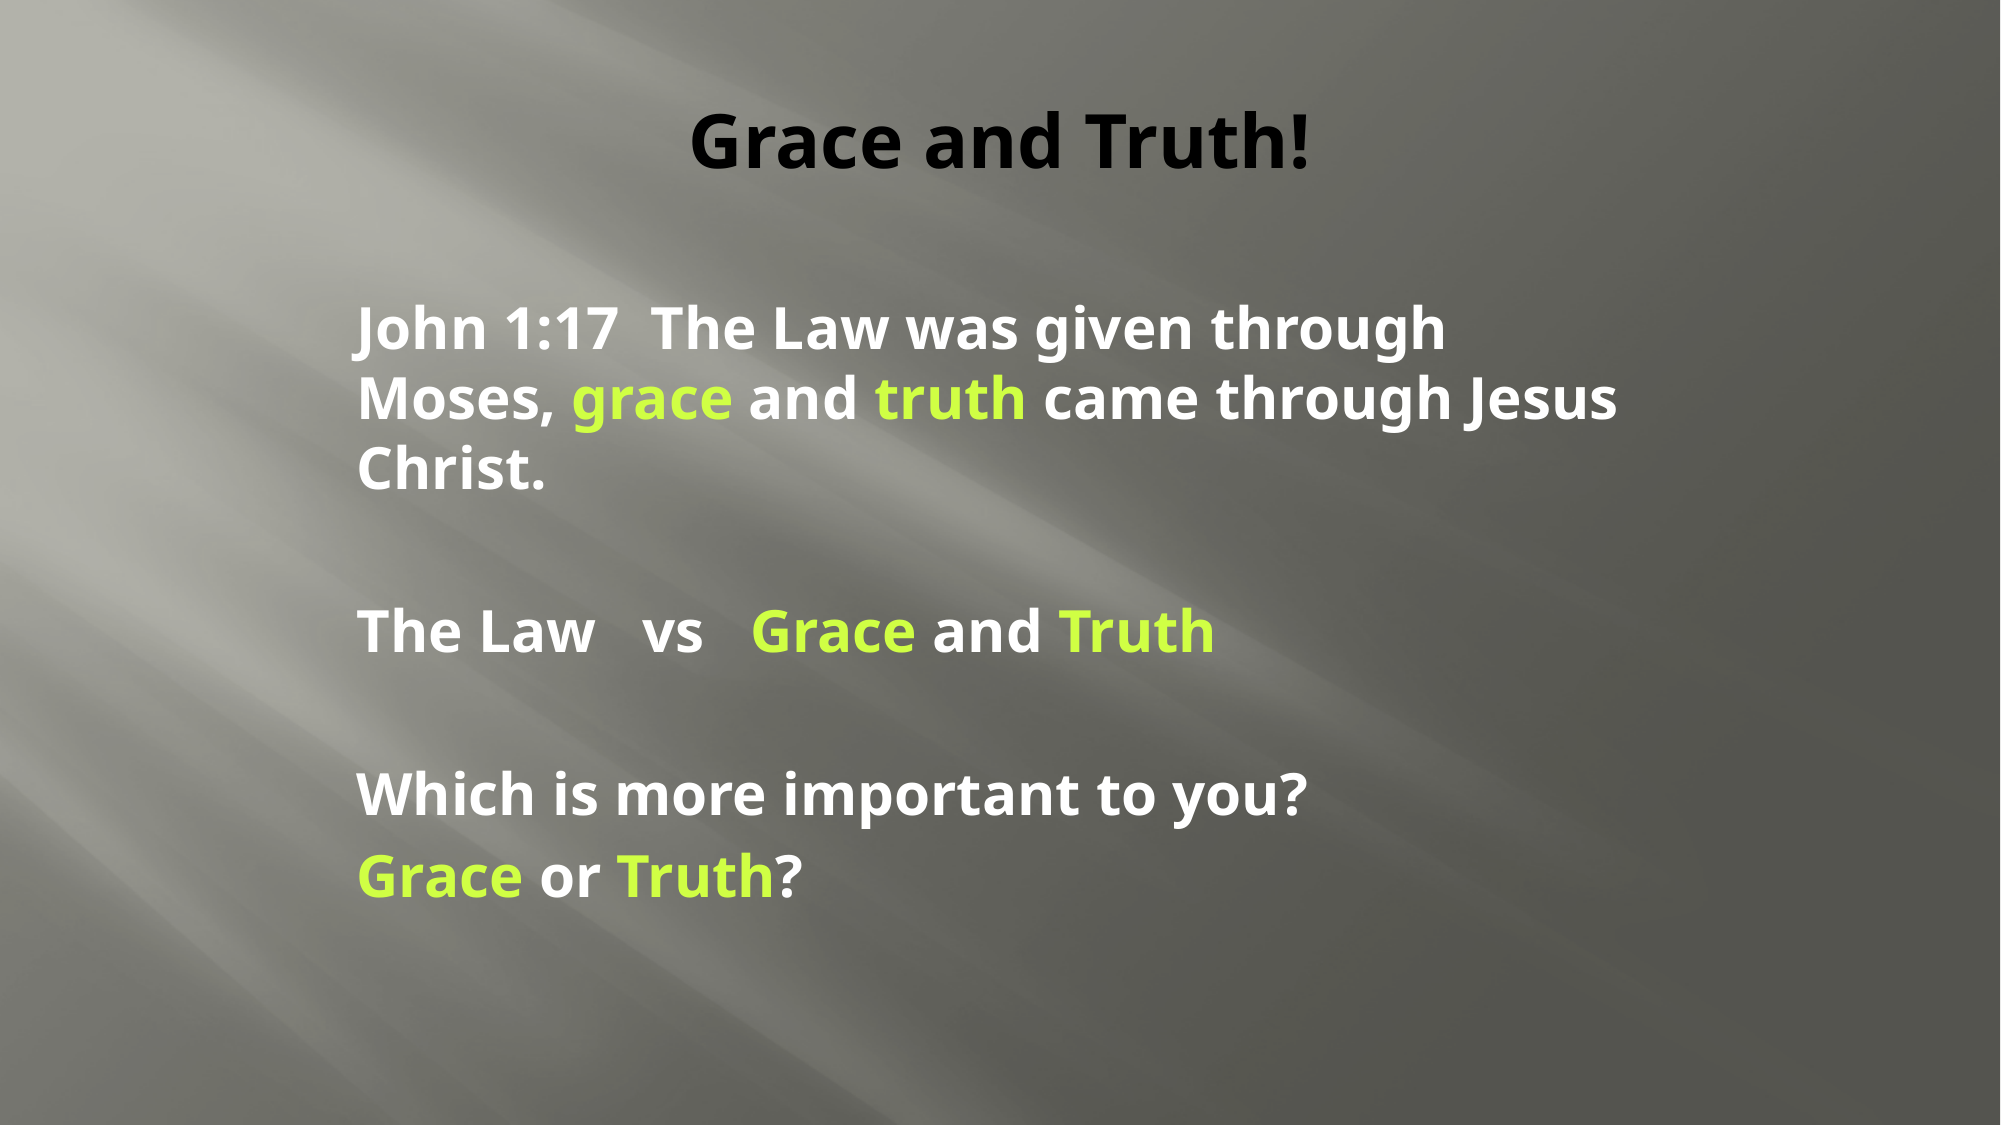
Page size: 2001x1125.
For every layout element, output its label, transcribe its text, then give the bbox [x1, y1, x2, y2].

title Grace and Truth! [99, 45, 1900, 233]
list John 1:17 The Law was given through Moses, grace and truth came through Jesus Christ. The Law vs Grace and Truth Which is more important to you? Grace or Truth? [324, 283, 1675, 1035]
